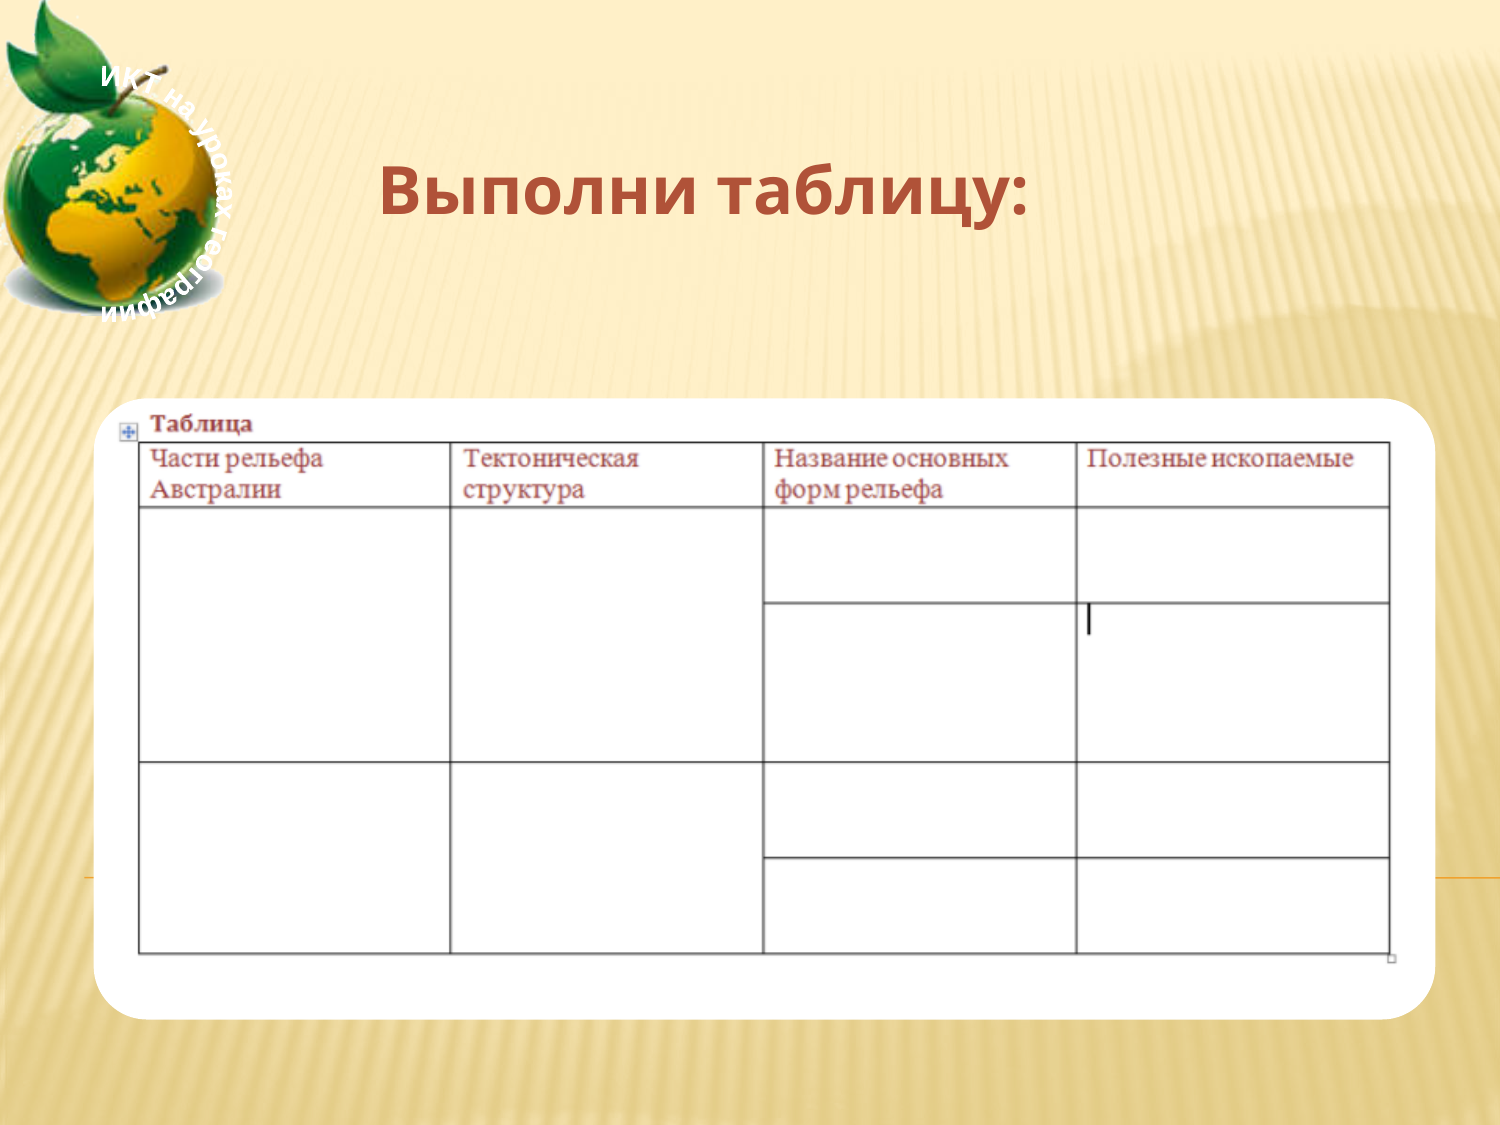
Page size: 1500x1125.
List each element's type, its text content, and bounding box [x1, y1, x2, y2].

picture [0, 0, 231, 317]
picture [93, 398, 1436, 1020]
text_box Выполни таблицу: [363, 140, 1336, 236]
